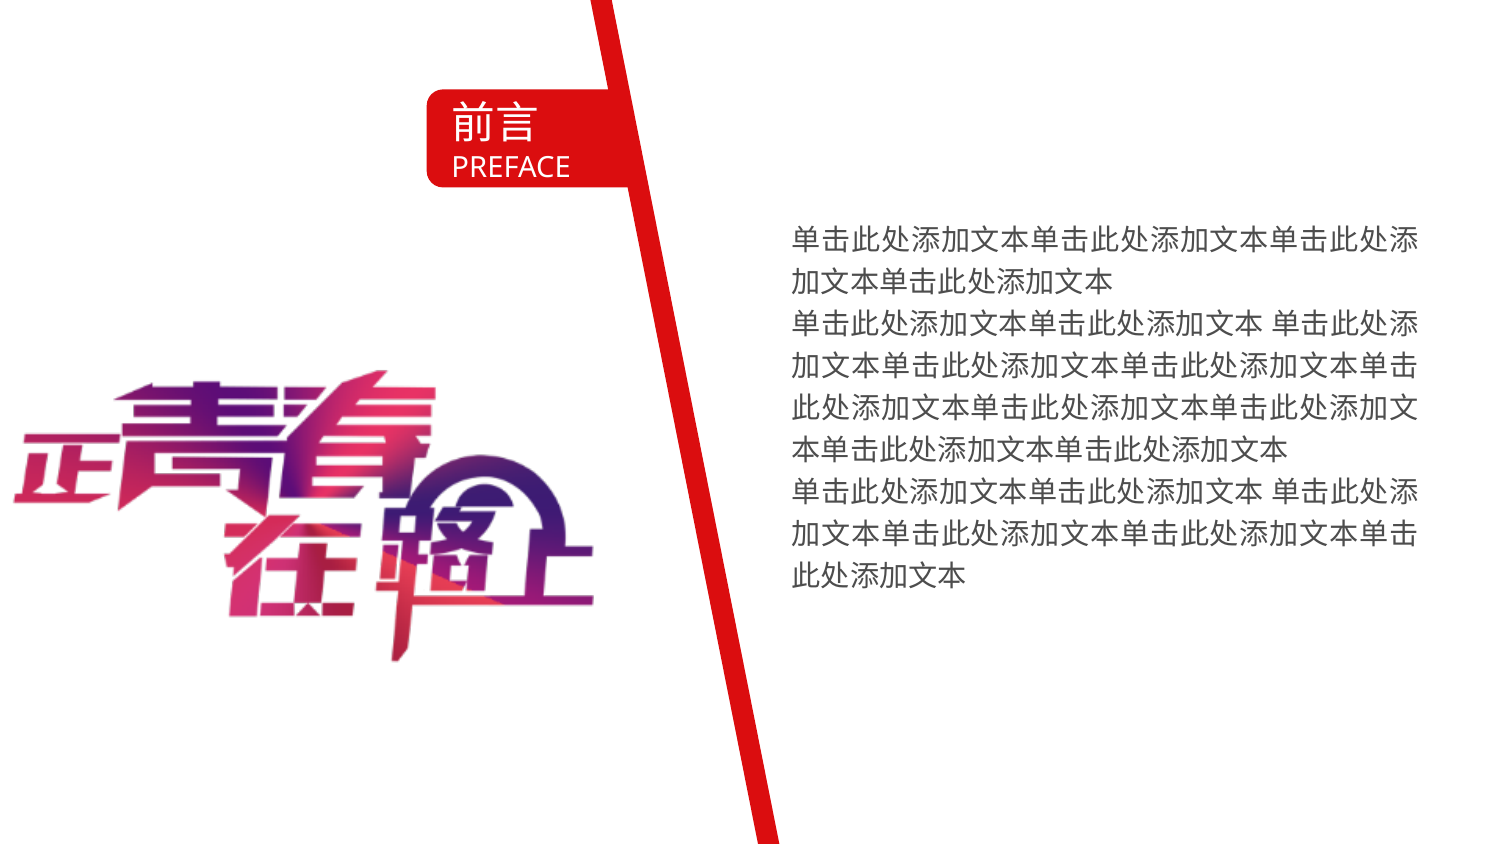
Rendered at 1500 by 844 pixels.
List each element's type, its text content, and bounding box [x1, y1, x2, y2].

text_box 单击此处添加文本单击此处添加文本单击此处添加文本单击此处添加文本 单击此处添加文本单击此处添加文本 单击此处添加文本单击此处添加文本单击此处添加文本单击此处添加文本单击此处添加文本单击此处添加文本单击此处添加文本单击此处添加文本 单击此处添加文本单击此处添加文本 单击此处添加文本单击此处添加文本单击此处添加文本单击此处添加文本 [780, 209, 1431, 640]
text_box 前言 [440, 88, 551, 142]
text_box [590, 0, 629, 87]
text_box [632, 102, 780, 844]
text_box [424, 87, 632, 184]
picture [0, 182, 630, 844]
text_box PREFACE [440, 142, 583, 181]
